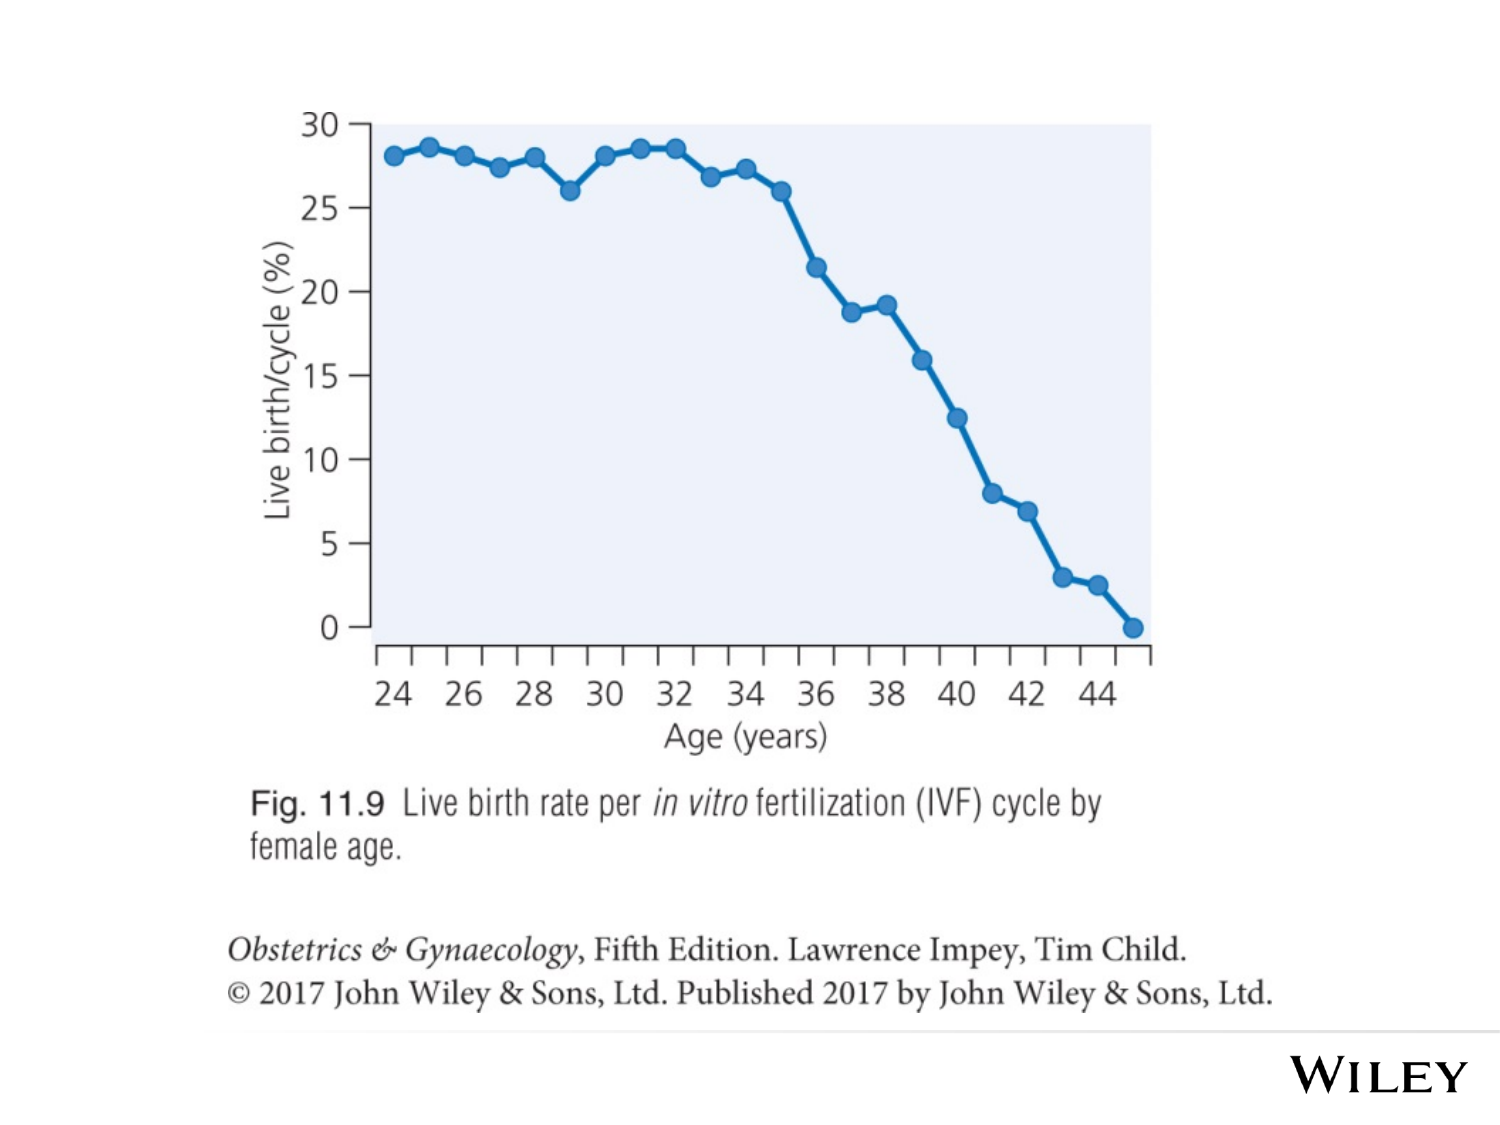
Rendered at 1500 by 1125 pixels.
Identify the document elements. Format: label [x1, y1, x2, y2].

picture [227, 112, 1273, 1013]
picture [0, 1030, 1500, 1125]
